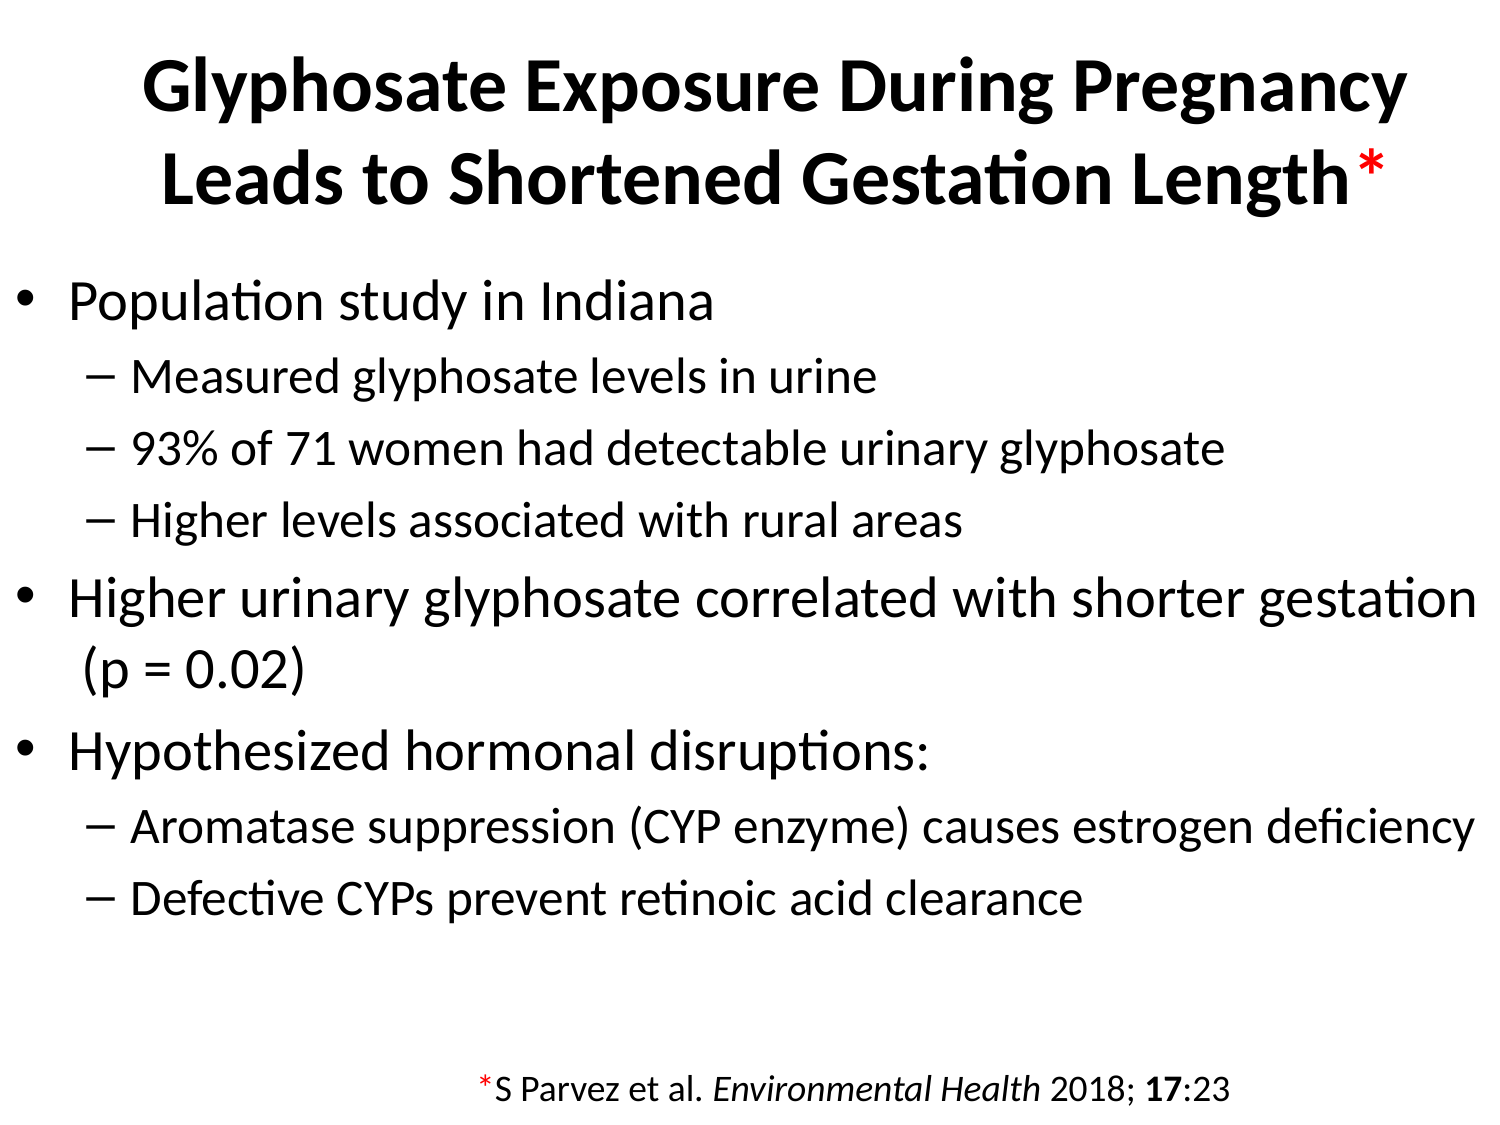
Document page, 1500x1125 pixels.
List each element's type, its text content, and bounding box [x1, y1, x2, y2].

list Population study in Indiana Measured glyphosate levels in urine 93% of 71 women had detectable urinary glyphosate Higher levels associated with rural areas Higher urinary glyphosate correlated with shorter gestation (p = 0.02) Hypothesized hormonal disruptions: Aromatase suppression (CYP enzyme) causes estrogen deficiency Defective CYPs prevent retinoic acid clearance [0, 254, 1500, 997]
title Glyphosate Exposure During Pregnancy Leads to Shortened Gestation Length* [75, 0, 1478, 254]
text_box *S Parvez et al. Environmental Health 2018; 17:23 [461, 1056, 1254, 1125]
